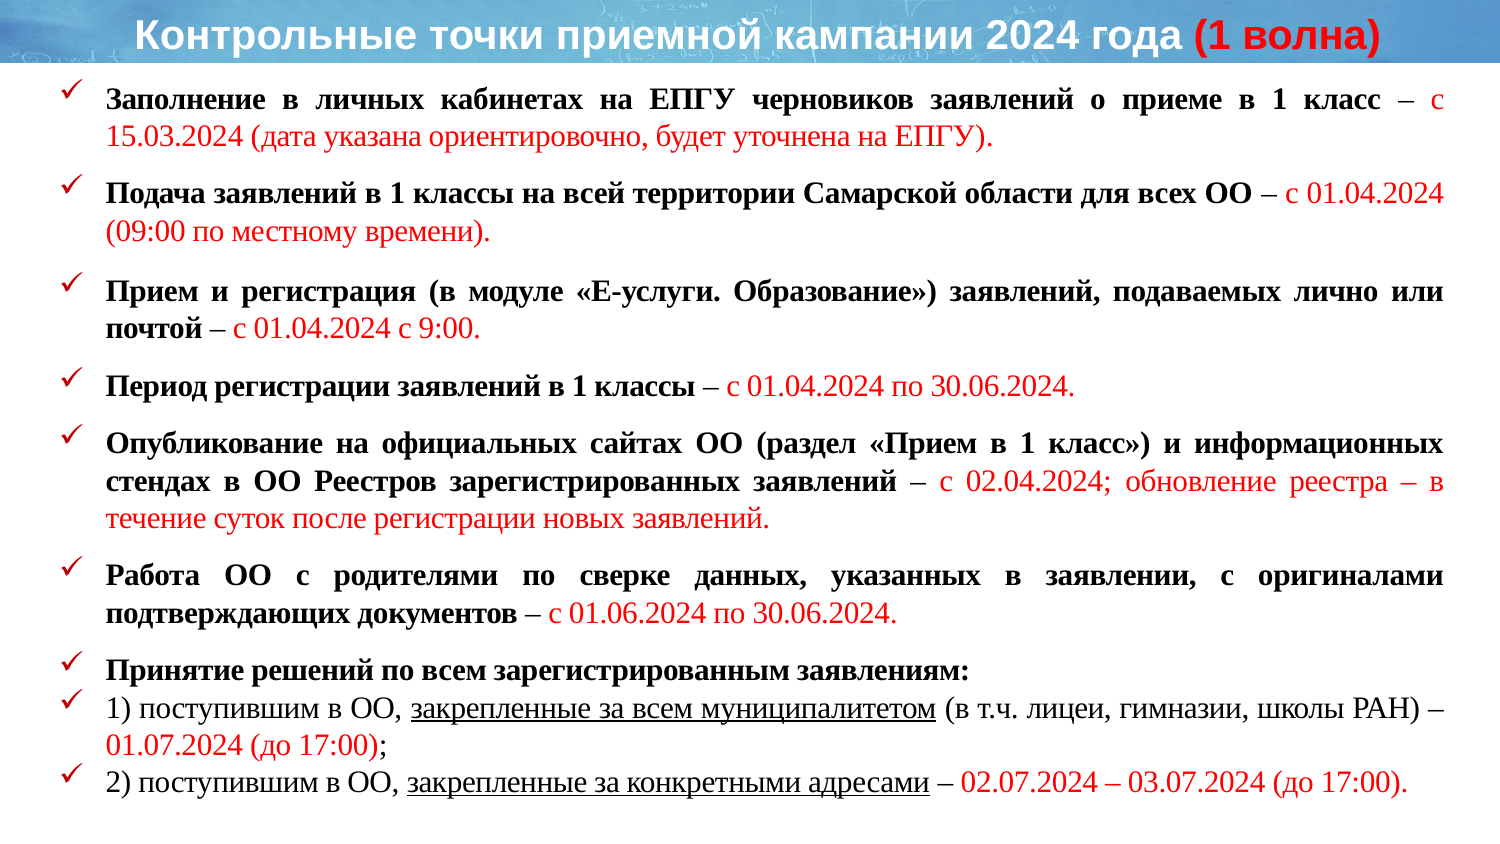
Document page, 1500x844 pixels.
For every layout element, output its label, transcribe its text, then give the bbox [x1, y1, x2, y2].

text_box Заполнение в личных кабинетах на ЕПГУ черновиков заявлений о приеме в 1 класс – с 15.03.2024 (дата указана ориентировочно, будет уточнена на ЕПГУ). Подача заявлений в 1 классы на всей территории Самарской области для всех ОО – с 01.04.2024 (09:00 по местному времени). Прием и регистрация (в модуле «Е-услуги. Образование») заявлений, подаваемых лично или почтой – с 01.04.2024 с 9:00. Период регистрации заявлений в 1 классы – с 01.04.2024 по 30.06.2024. Опубликование на официальных сайтах ОО (раздел «Прием в 1 класс») и информационных стендах в ОО Реестров зарегистрированных заявлений – с 02.04.2024; обновление реестра – в течение суток после регистрации новых заявлений. Работа ОО с родителями по сверке данных, указанных в заявлении, с оригиналами подтверждающих документов – с 01.06.2024 по 30.06.2024. Принятие решений по всем зарегистрированным заявлениям: 1) поступившим в ОО, закрепленные за всем муниципалитетом (в т.ч. лицеи, гимназии, школы РАН) – 01.07.2024 (до 17:00); 2) поступившим в ОО, закрепленные за конкретными адресами – 02.07.2024 – 03.07.2024 (до 17:00). [43, 73, 1459, 807]
picture [0, 0, 1500, 64]
